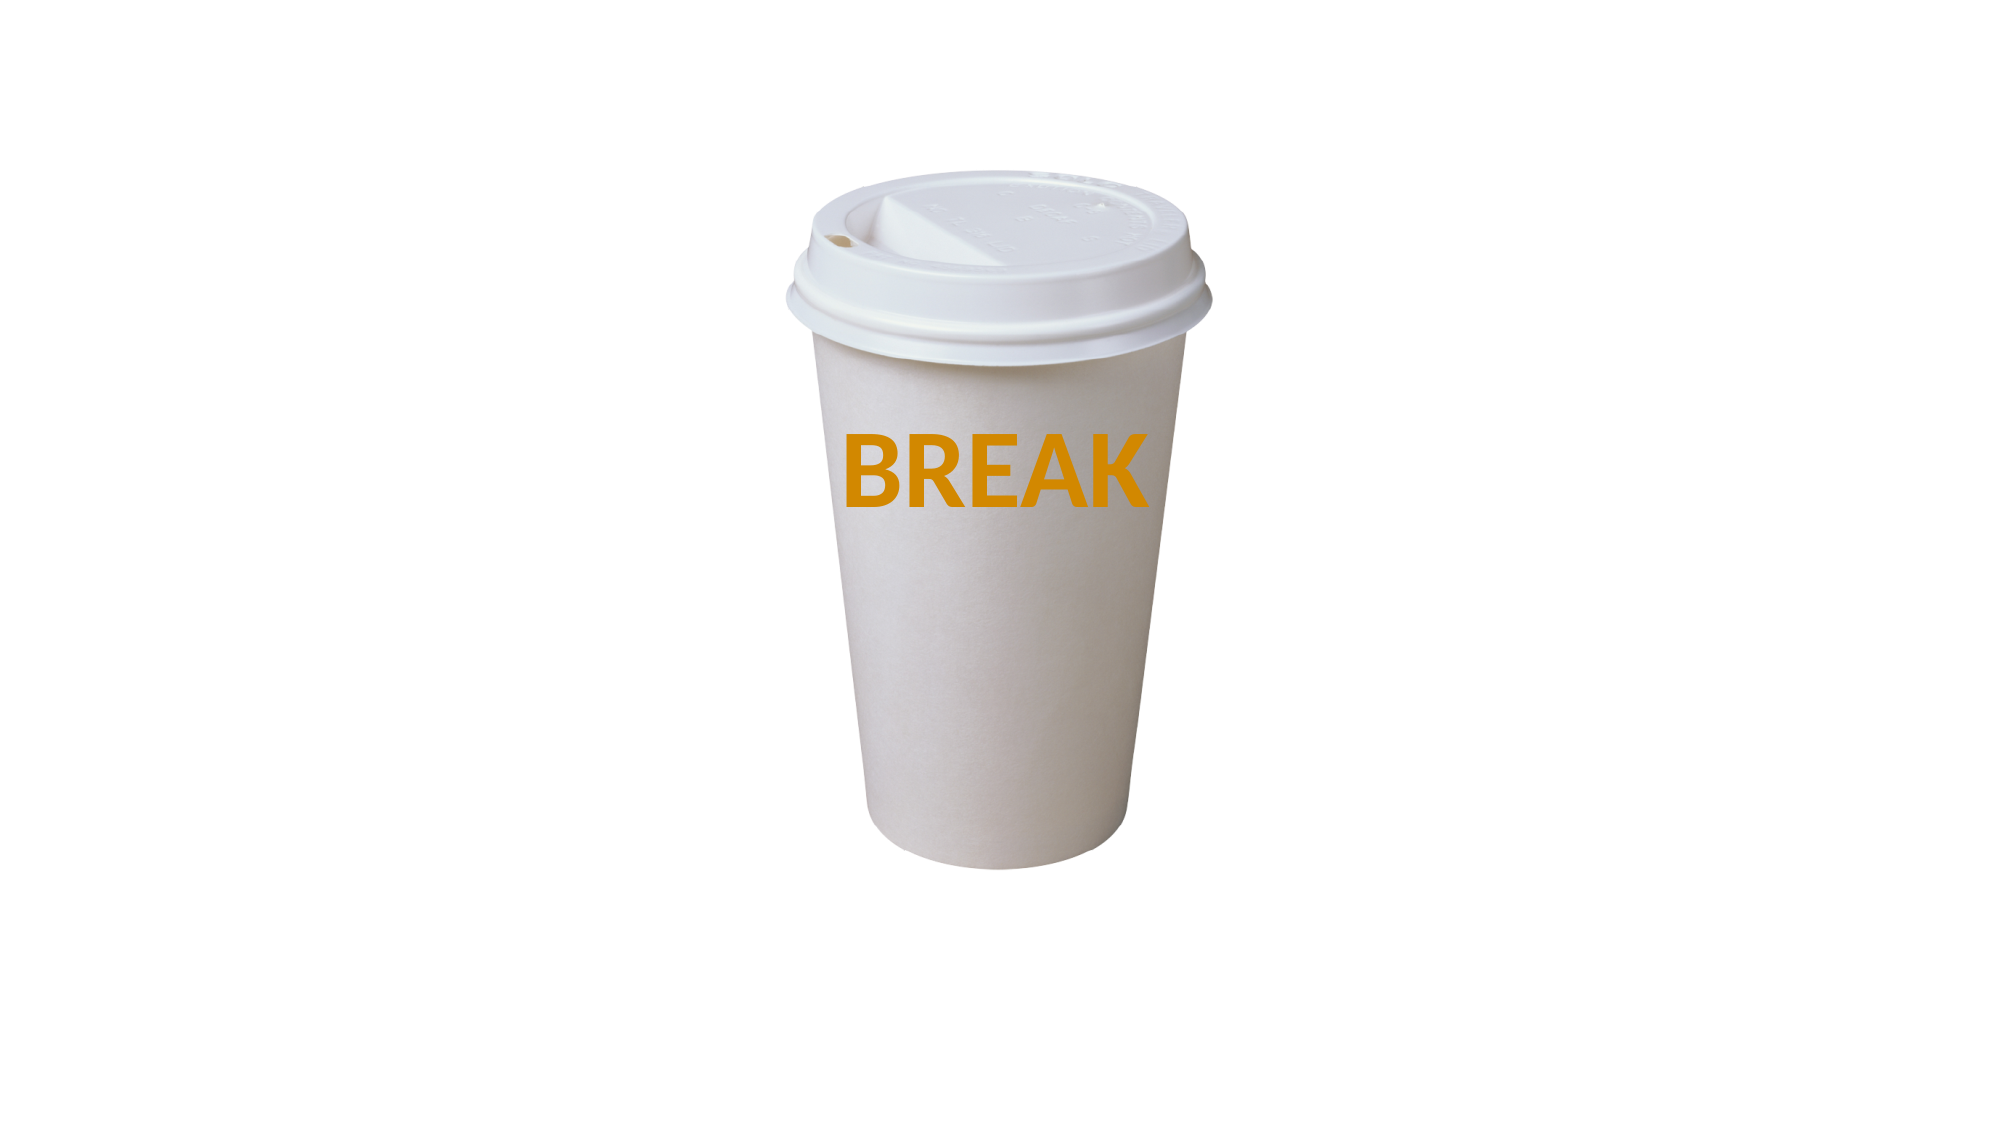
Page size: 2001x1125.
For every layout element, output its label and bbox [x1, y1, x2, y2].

list [324, 162, 1676, 876]
